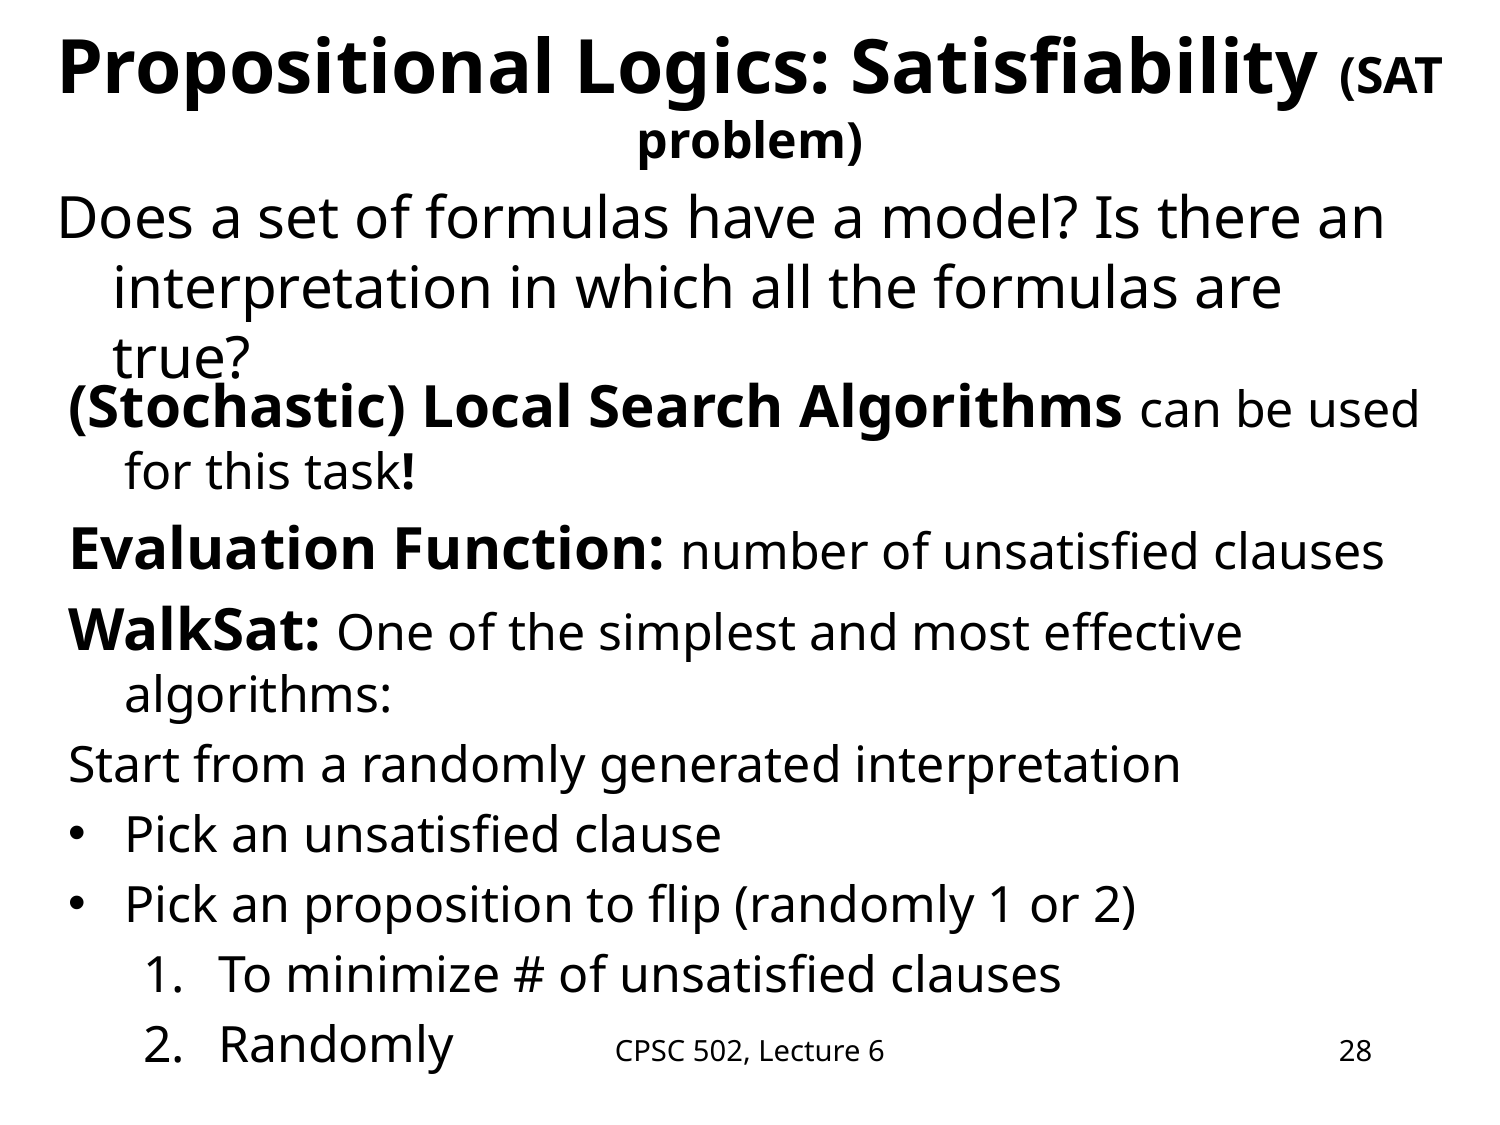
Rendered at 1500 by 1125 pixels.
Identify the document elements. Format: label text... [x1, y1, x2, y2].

list Does a set of formulas have a model? Is there an interpretation in which all the formulas are true? [41, 172, 1412, 351]
text_box (Stochastic) Local Search Algorithms can be used for this task! Evaluation Function: number of unsatisfied clauses WalkSat: One of the simplest and most effective algorithms: Start from a randomly generated interpretation Pick an unsatisfied clause Pick an proposition to flip (randomly 1 or 2) To minimize # of unsatisfied clauses Randomly [53, 361, 1447, 965]
slide_number 28 [1074, 1024, 1388, 1101]
title Propositional Logics: Satisfiability (SAT problem) [0, 0, 1500, 188]
footer CPSC 502, Lecture 6 [512, 1024, 988, 1101]
